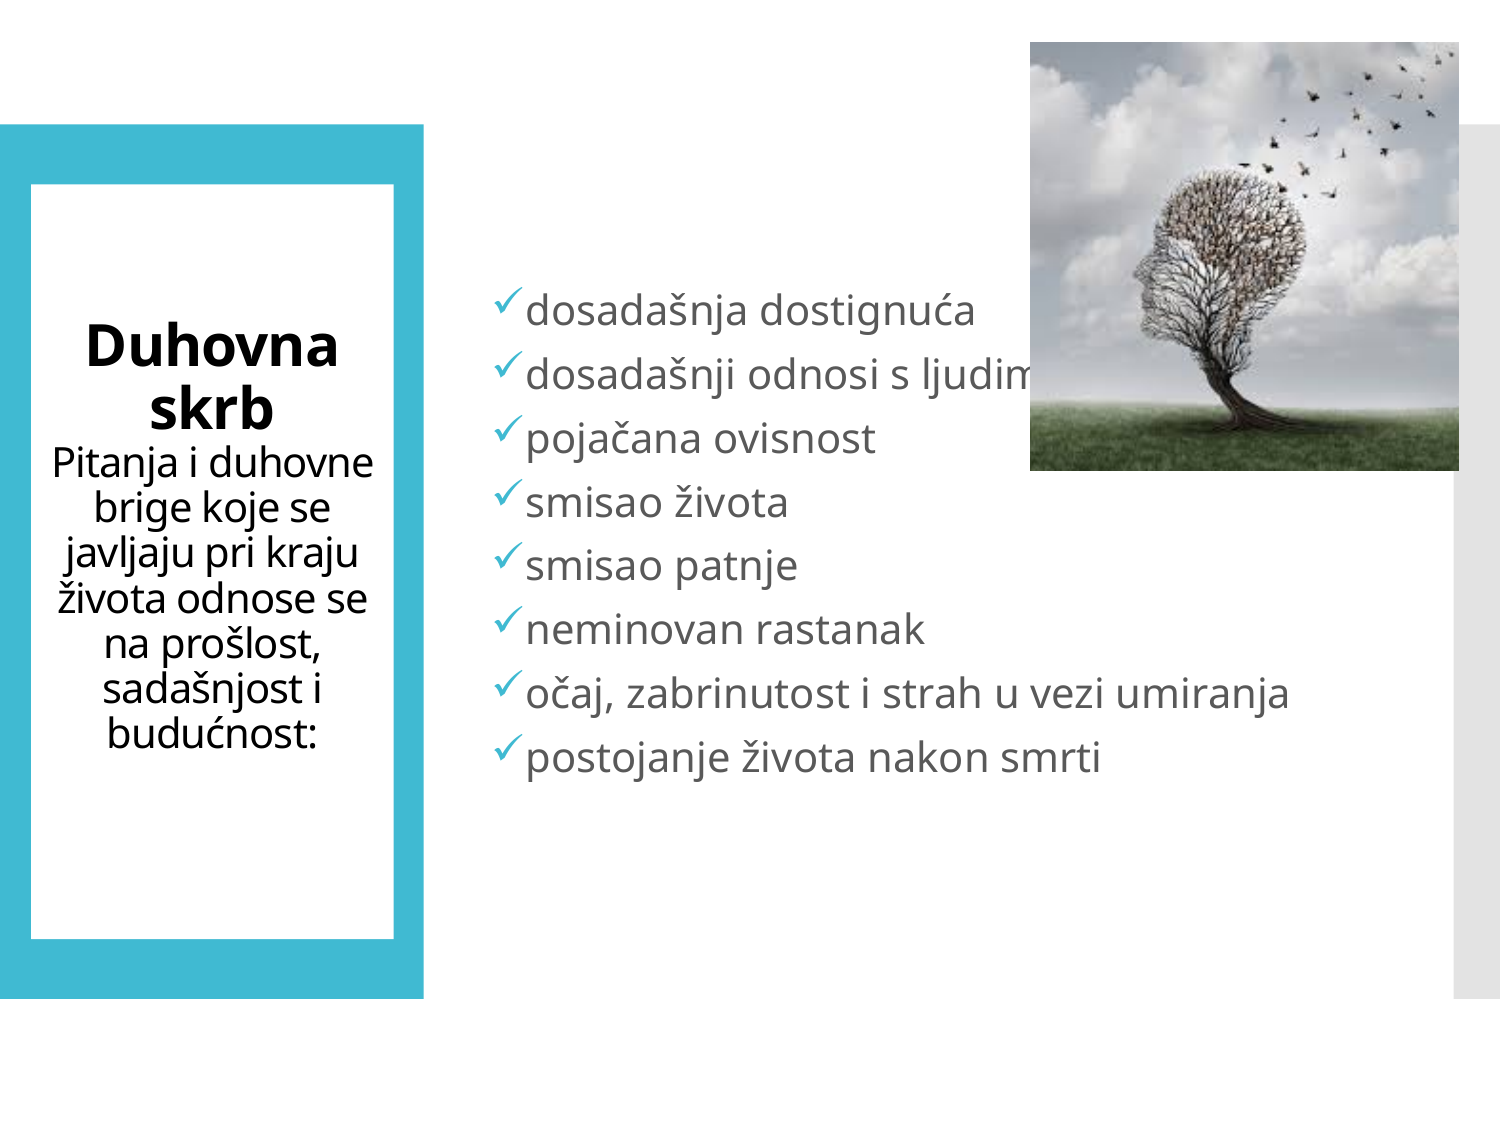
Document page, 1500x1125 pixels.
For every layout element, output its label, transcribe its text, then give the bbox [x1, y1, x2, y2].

picture [1029, 42, 1459, 472]
list dosadašnja dostignuća dosadašnji odnosi s ljudima pojačana ovisnost smisao života smisao patnje neminovan rastanak očaj, zabrinutost i strah u vezi umiranja postojanje života nakon smrti [476, 141, 1376, 982]
title Duhovna skrb Pitanja i duhovne brige koje se javljaju pri kraju života odnose se na prošlost, sadašnjost i budućnost: [31, 184, 394, 940]
